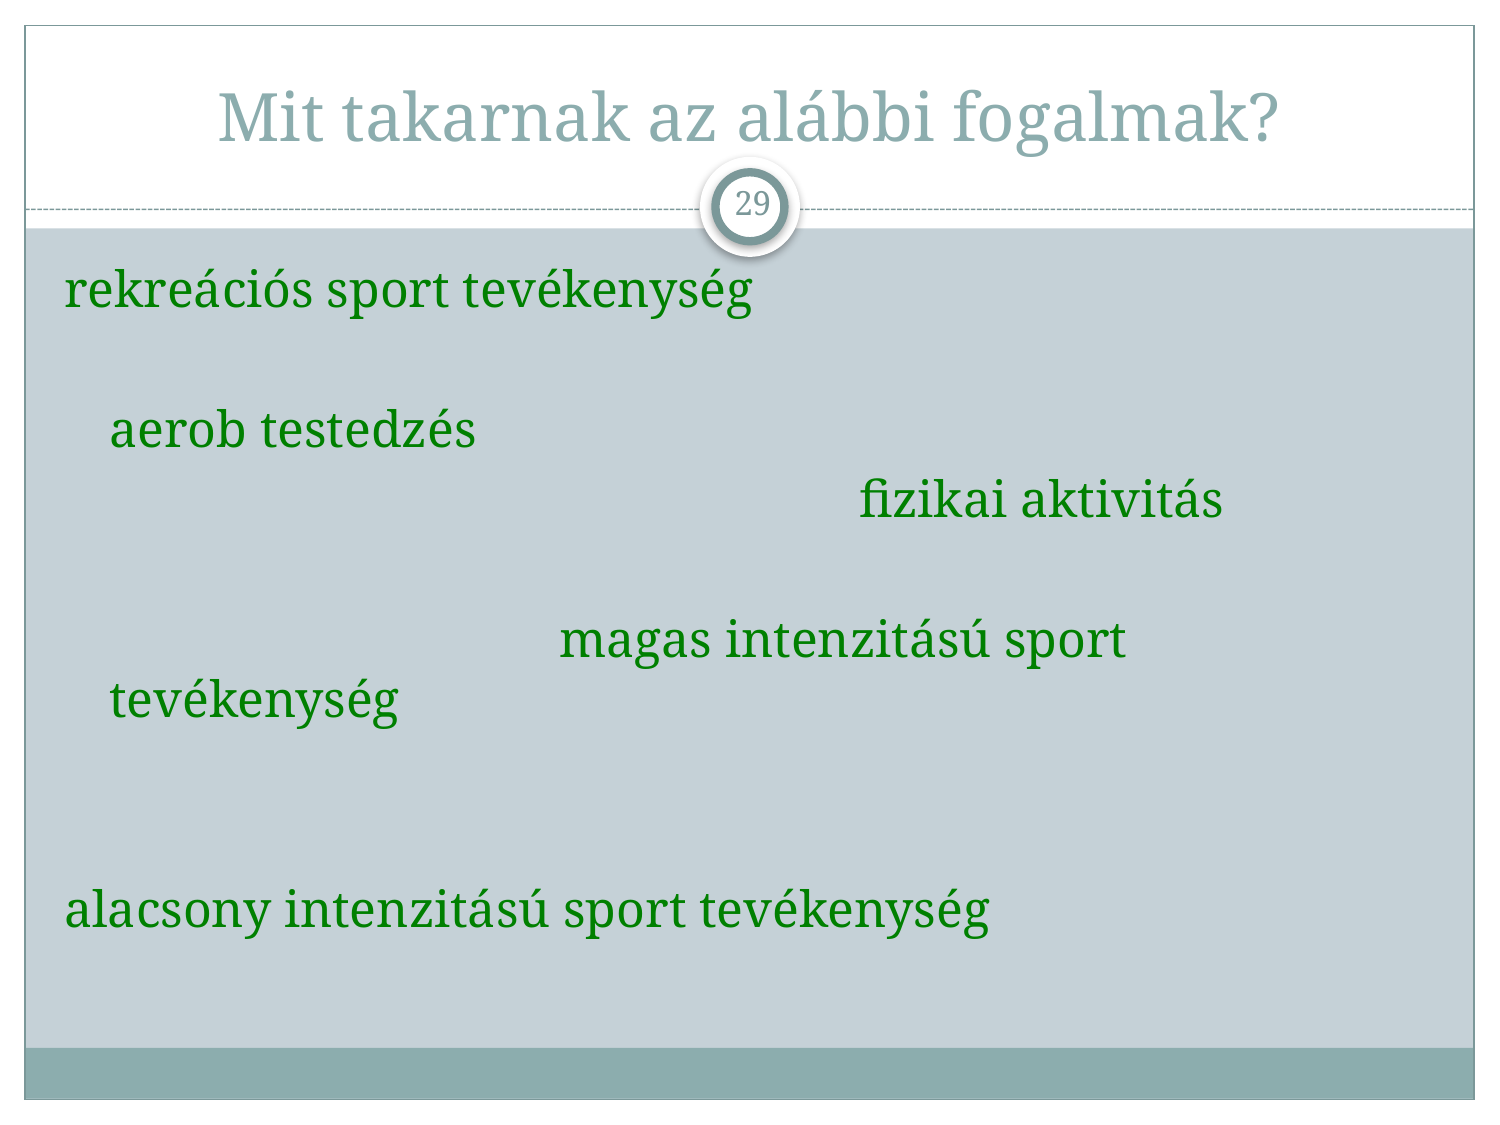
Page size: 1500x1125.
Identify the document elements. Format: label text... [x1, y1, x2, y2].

title Mit takarnak az alábbi fogalmak? [49, 37, 1450, 162]
slide_number 29 [715, 168, 791, 241]
list rekreációs sport tevékenység aerob testedzés fizikai aktivitás magas intenzitású sport tevékenység alacsony intenzitású sport tevékenység [49, 250, 1445, 1001]
